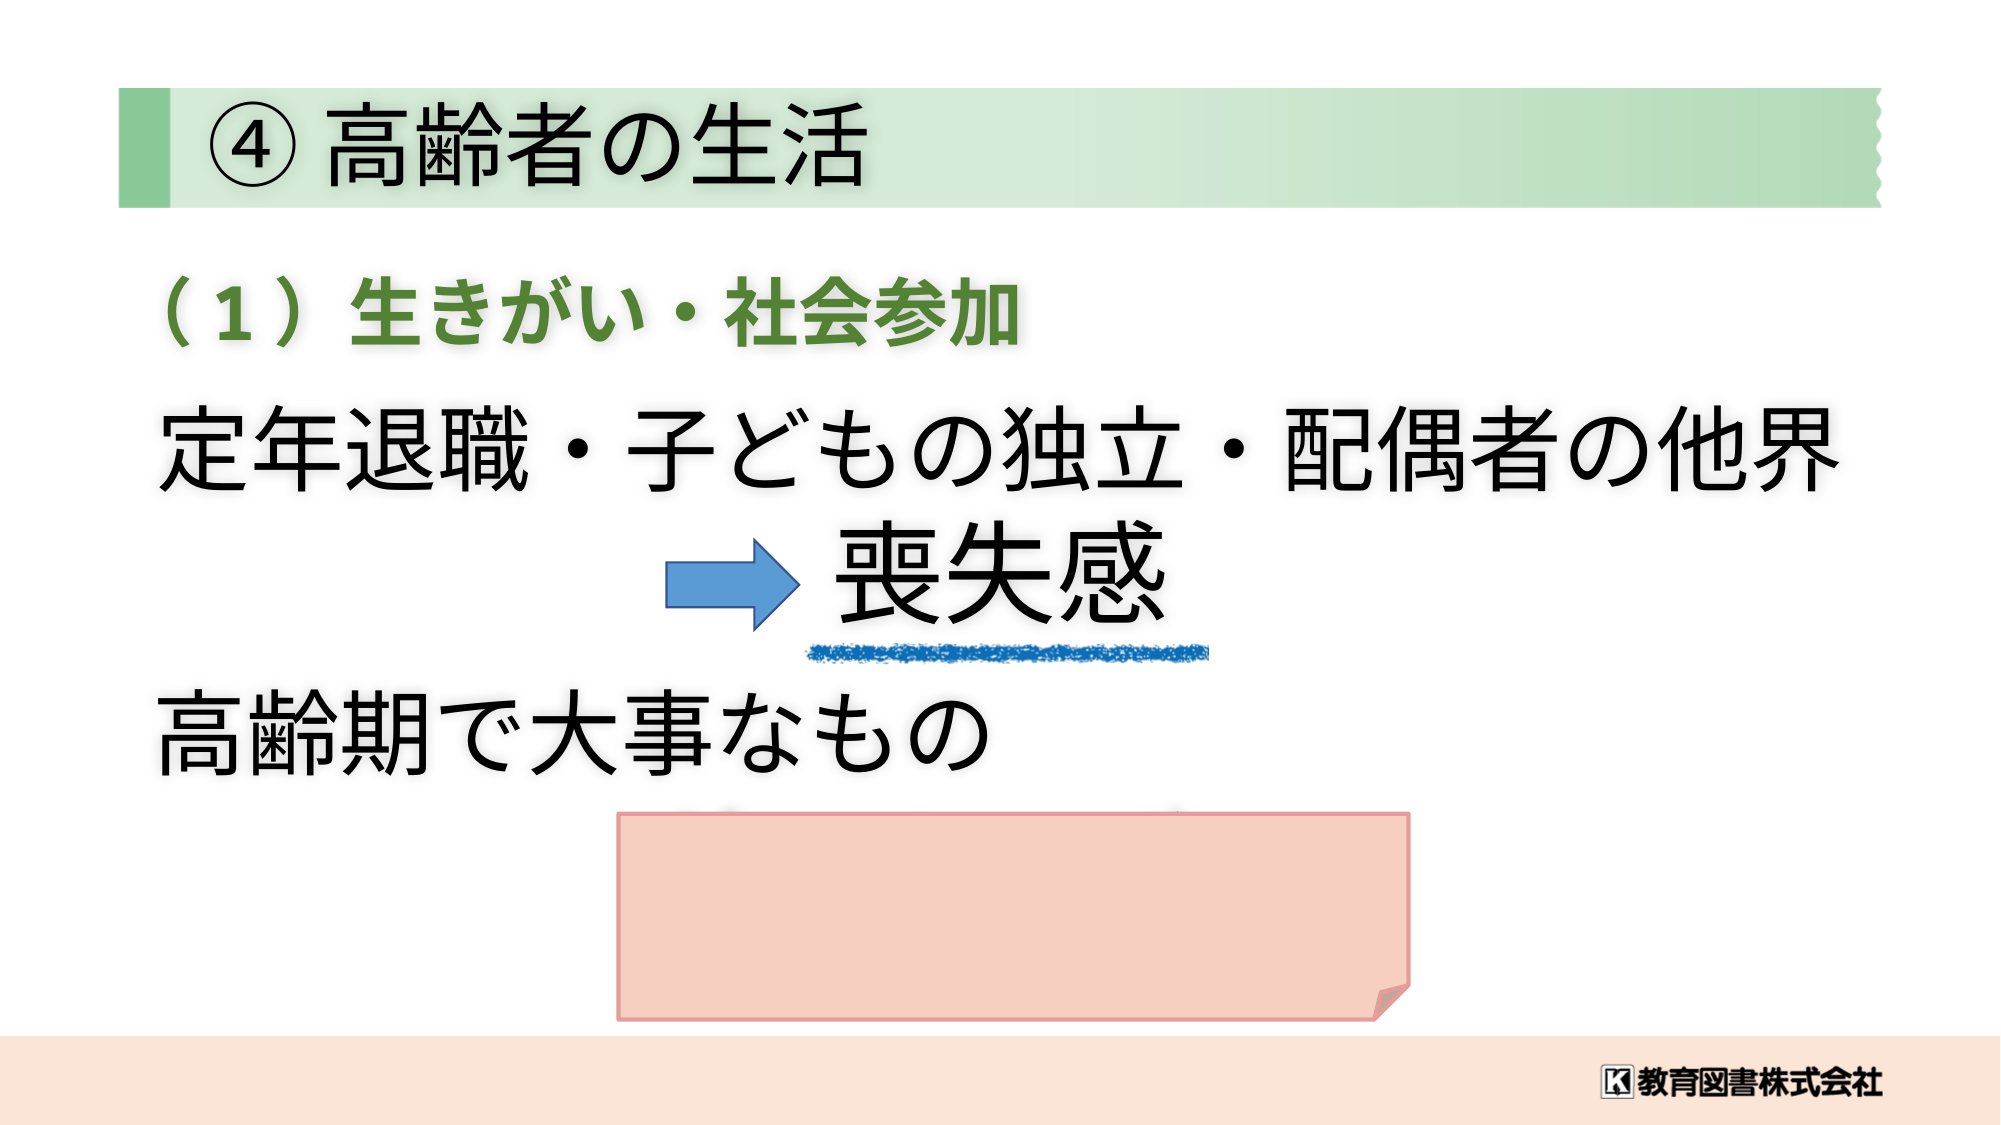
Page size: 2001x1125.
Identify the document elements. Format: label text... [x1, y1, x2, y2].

text_box [665, 537, 801, 633]
picture [0, 0, 2001, 1125]
text_box [617, 812, 1410, 1021]
text_box （1）生きがい・社会参加 [118, 265, 1890, 356]
text_box 生きがい [636, 783, 1427, 1009]
text_box 高齢期で大事なもの [152, 674, 1259, 788]
text_box 定年退職・子どもの独立・配偶者の他界 喪失感 [118, 390, 1882, 639]
